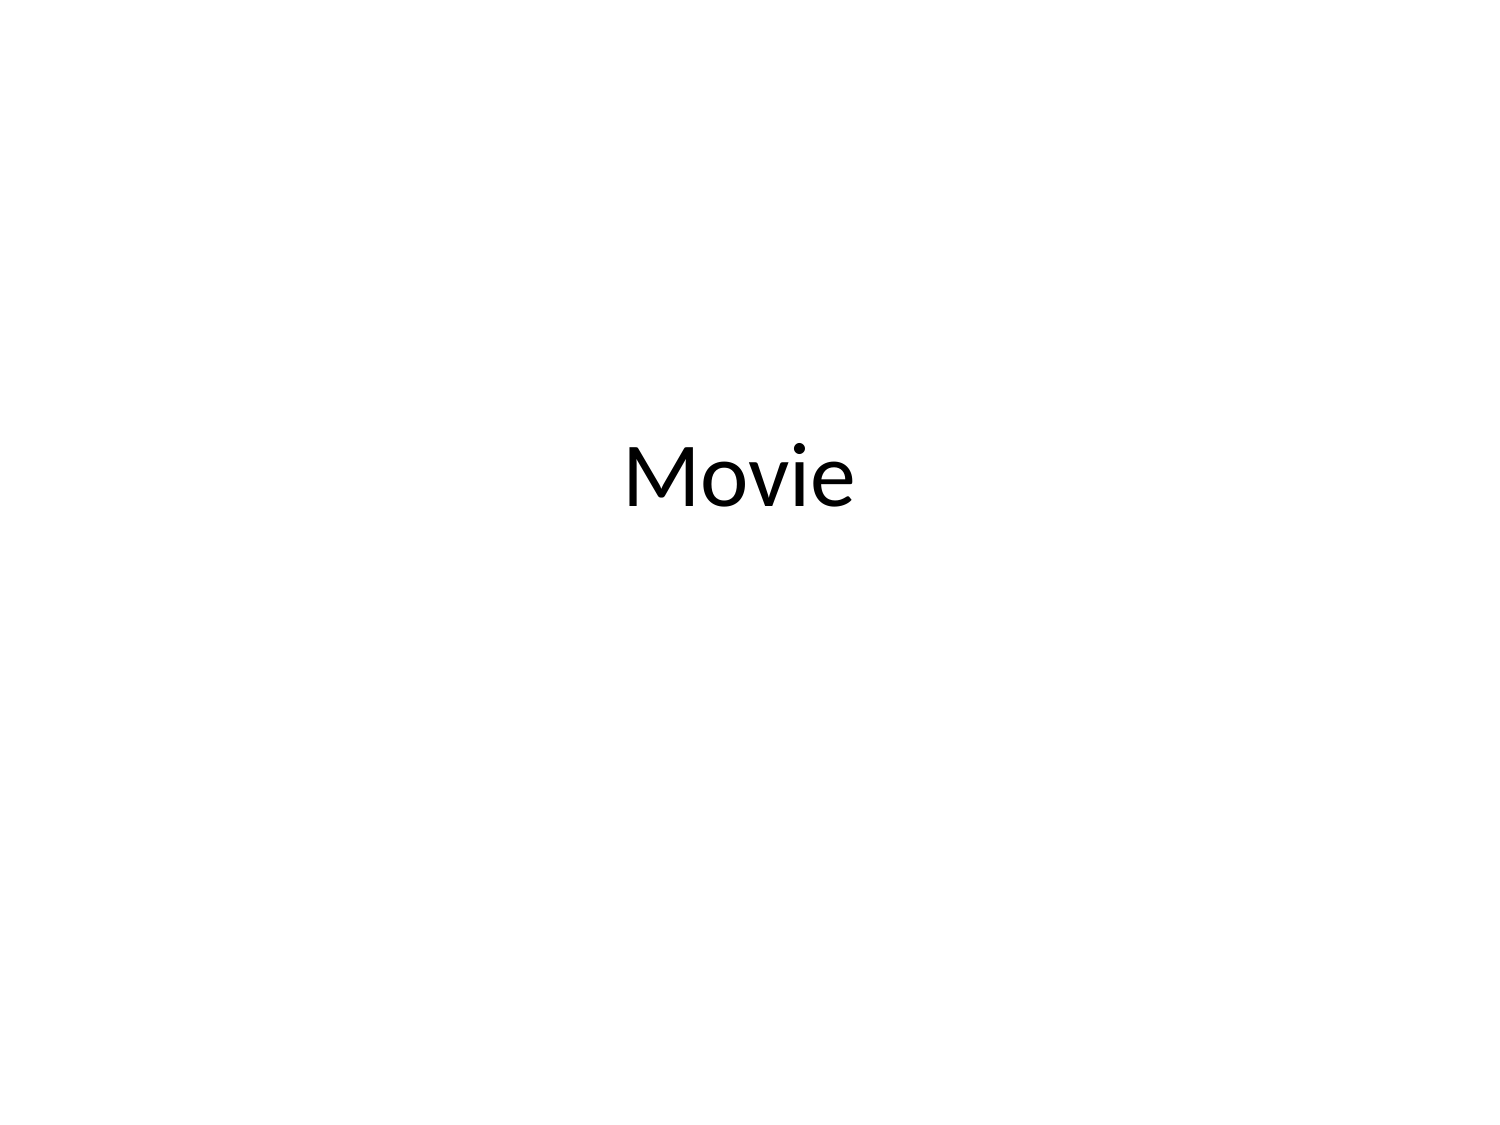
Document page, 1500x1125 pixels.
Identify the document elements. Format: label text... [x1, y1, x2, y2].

title Movie [112, 349, 1388, 591]
